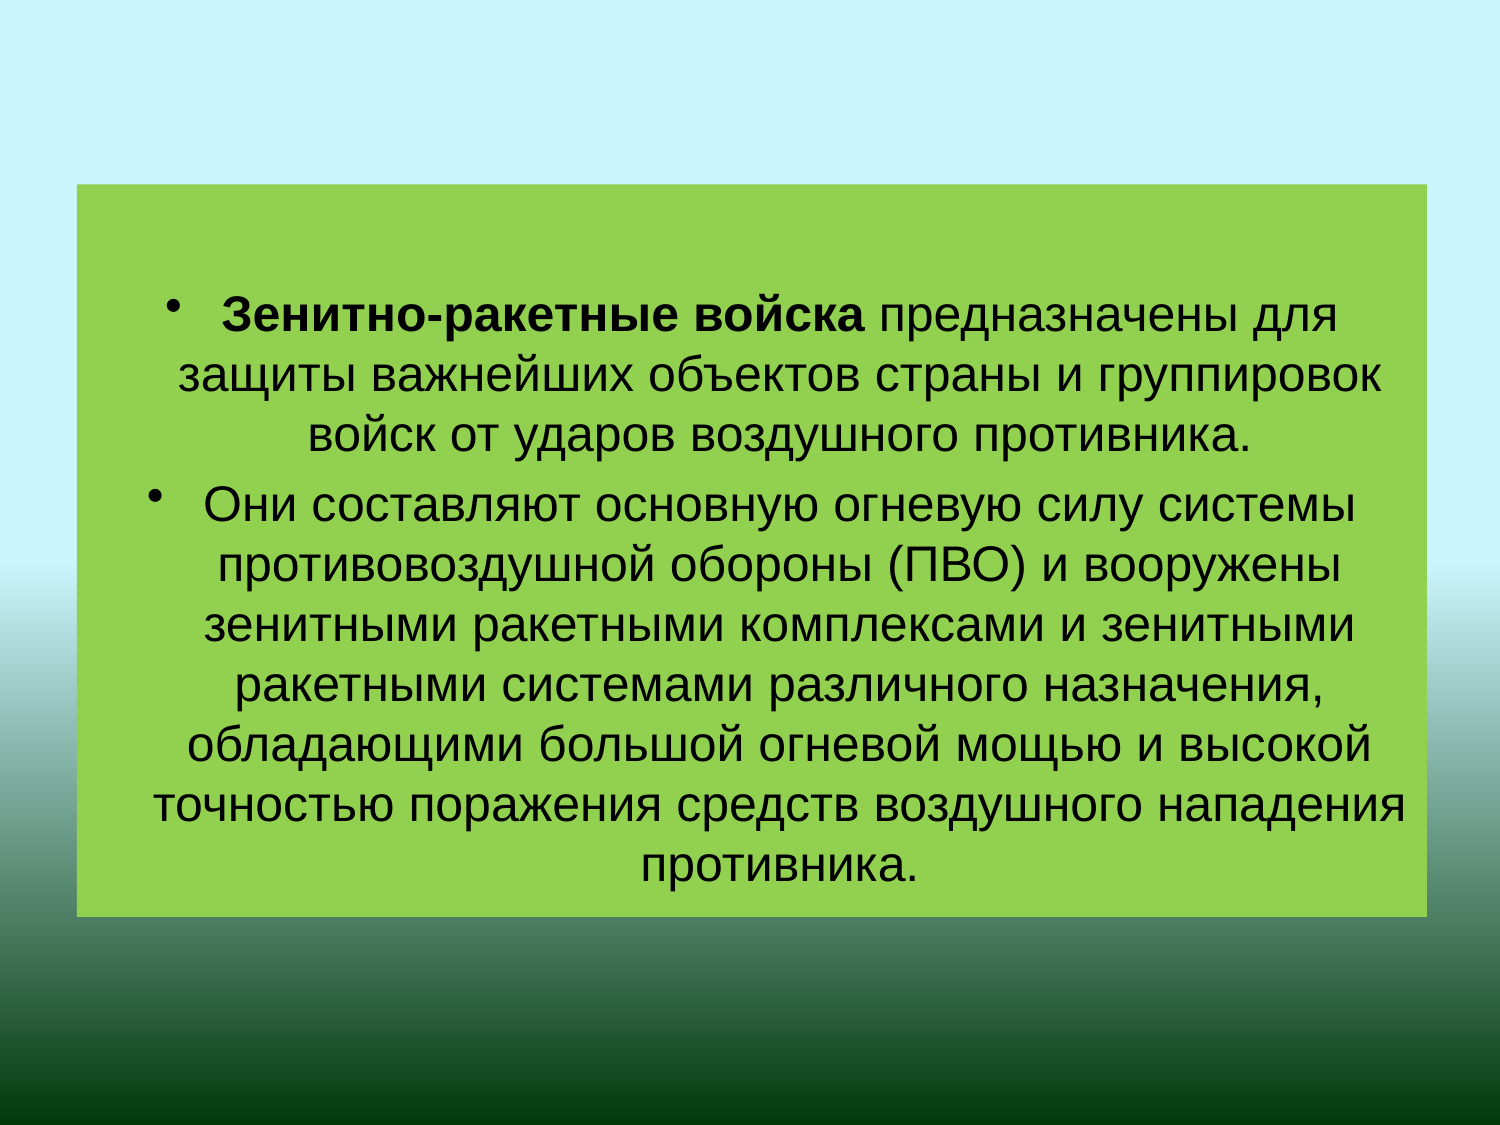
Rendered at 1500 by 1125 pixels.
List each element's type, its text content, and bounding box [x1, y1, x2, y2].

list Зенитно-ракетные войска предназначены для защиты важнейших объектов страны и группировок войск от ударов воздушного противника. Они составляют основную огневую силу системы противовоздушной обороны (ПВО) и вооружены зенитными ракетными комплексами и зенитными ракетными системами различного назначения, обладающими большой огневой мощью и высокой точностью поражения средств воздушного нападения противника. [76, 184, 1428, 918]
